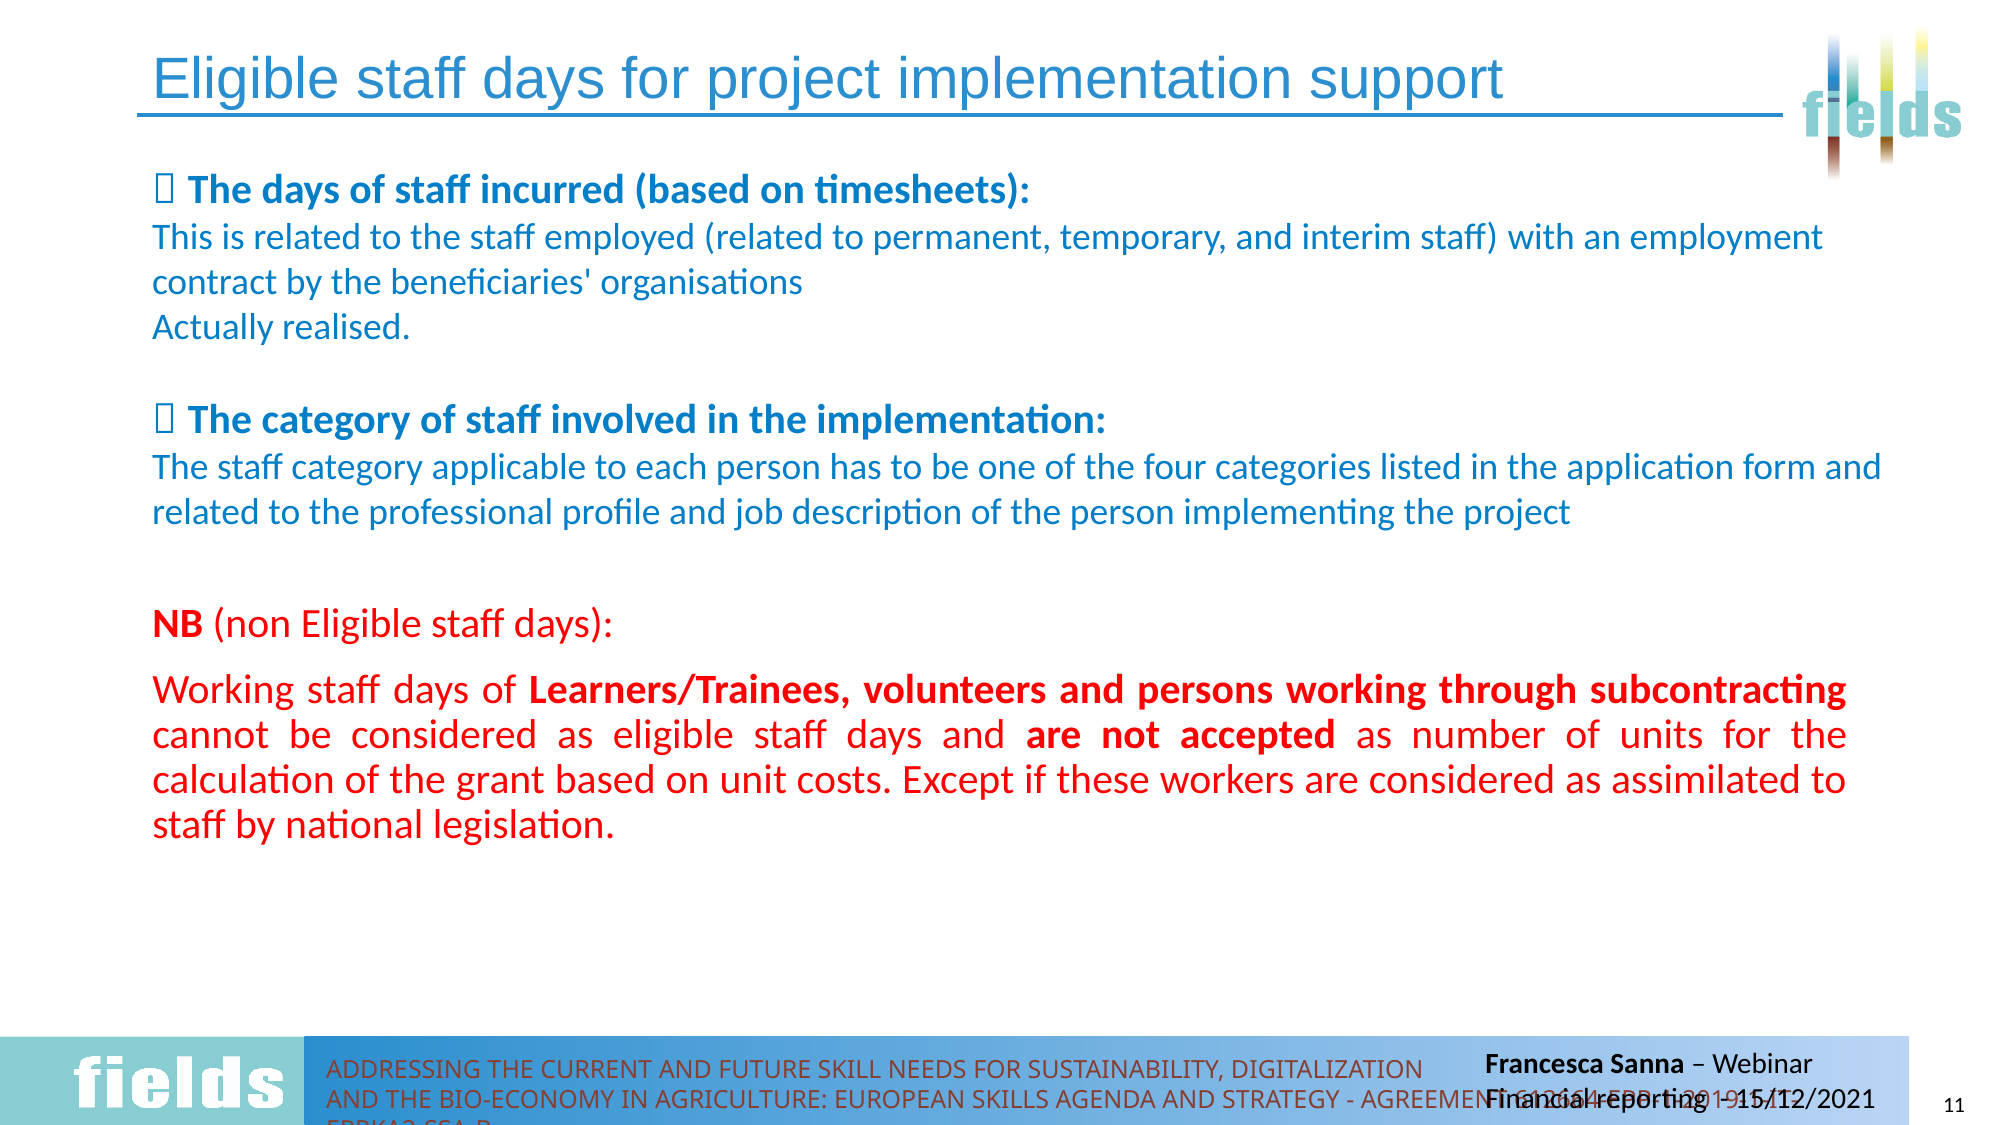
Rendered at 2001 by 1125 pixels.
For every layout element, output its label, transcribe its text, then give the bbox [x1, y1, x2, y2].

picture [1783, 26, 1980, 189]
list NB (non Eligible staff days): Working staff days of Learners/Trainees, volunteers and persons working through subcontracting cannot be considered as eligible staff days and are not accepted as number of units for the calculation of the grant based on unit costs. Except if these workers are considered as assimilated to staff by national legislation. [137, 594, 1863, 842]
text_box  The days of staff incurred (based on timesheets): This is related to the staff employed (related to permanent, temporary, and interim staff) with an employment contract by the beneficiaries' organisations Actually realised.  The category of staff involved in the implementation: The staff category applicable to each person has to be one of the four categories listed in the application form and related to the professional profile and job description of the person implementing the project [137, 154, 1925, 540]
title Eligible staff days for project implementation support [137, 40, 1863, 130]
slide_number 11 [1530, 1085, 1981, 1123]
picture [70, 1056, 283, 1108]
